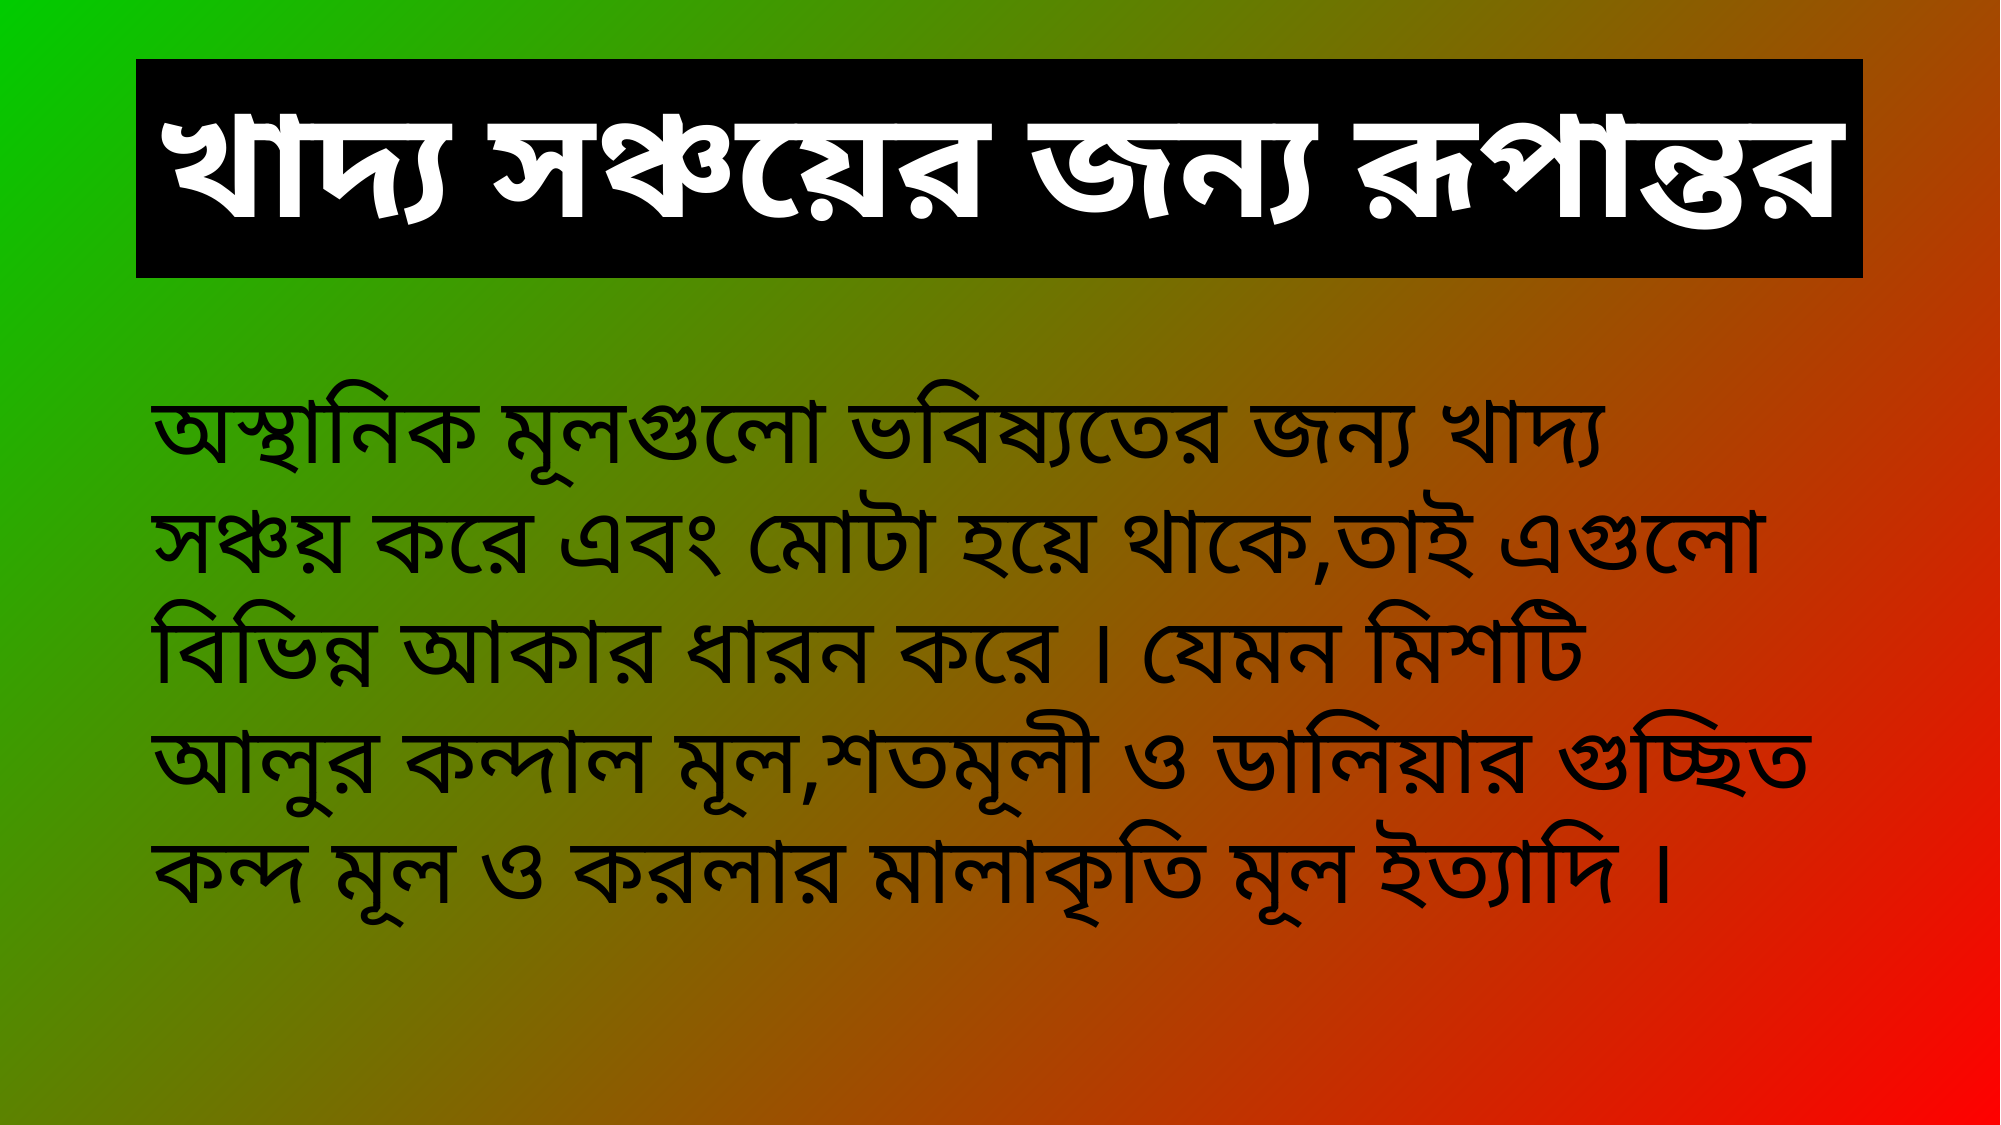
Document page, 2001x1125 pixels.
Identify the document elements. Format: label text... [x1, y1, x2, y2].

text_box অস্থানিক মূলগুলো ভবিষ্যতের জন্য খাদ্য সঞ্চয় করে এবং মোটা হয়ে থাকে,তাই এগুলো বিভিন্ন আকার ধারন করে । যেমন মিশটি আলুর কন্দাল মূল,শতমূলী ও ডালিয়ার গুচ্ছিত কন্দ মূল ও করলার মালাকৃতি মূল ইত্যাদি । [137, 364, 1828, 930]
title খাদ্য সঞ্চয়ের জন্য রূপান্তর [136, 59, 1863, 278]
